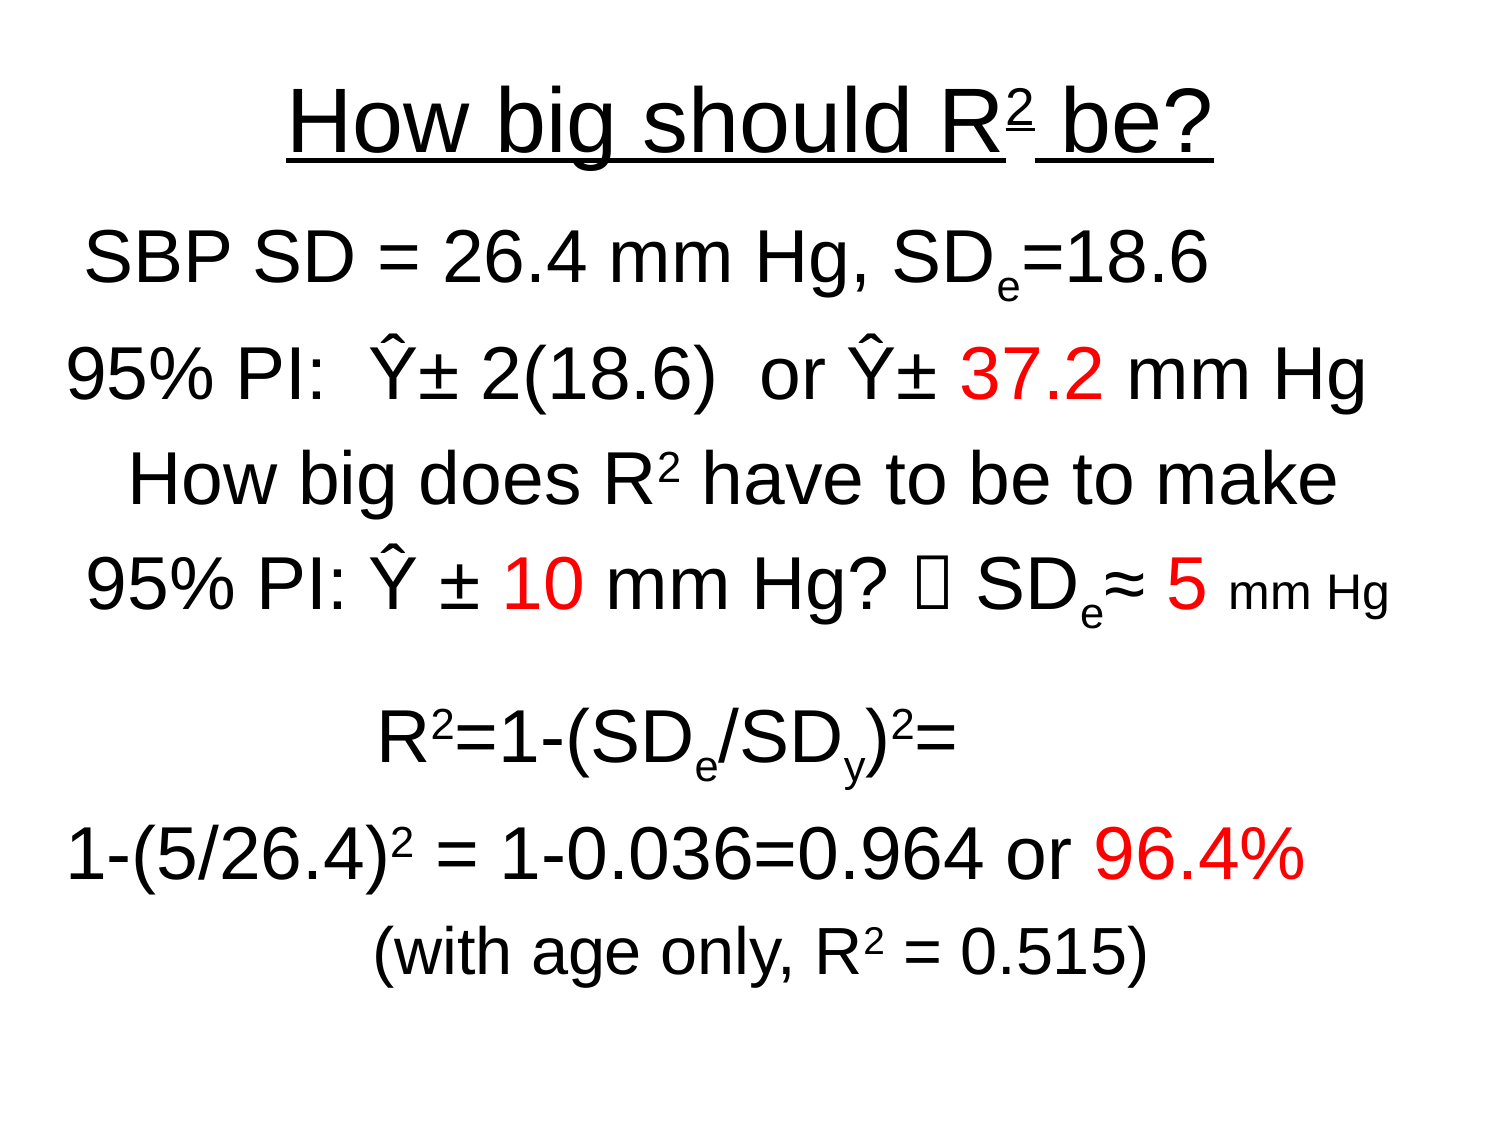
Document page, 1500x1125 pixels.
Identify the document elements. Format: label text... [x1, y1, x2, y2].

title How big should R2 be? [74, 44, 1426, 188]
list SBP SD = 26.4 mm Hg, SDe=18.6 95% PI: Ŷ± 2(18.6) or Ŷ± 37.2 mm Hg How big does R2 have to be to make 95% PI: Ŷ ± 10 mm Hg?  SDe≈ 5 mm Hg R2=1-(SDe/SDy)2= 1-(5/26.4)2 = 1-0.036=0.964 or 96.4% (with age only, R2 = 0.515) [49, 199, 1451, 1031]
